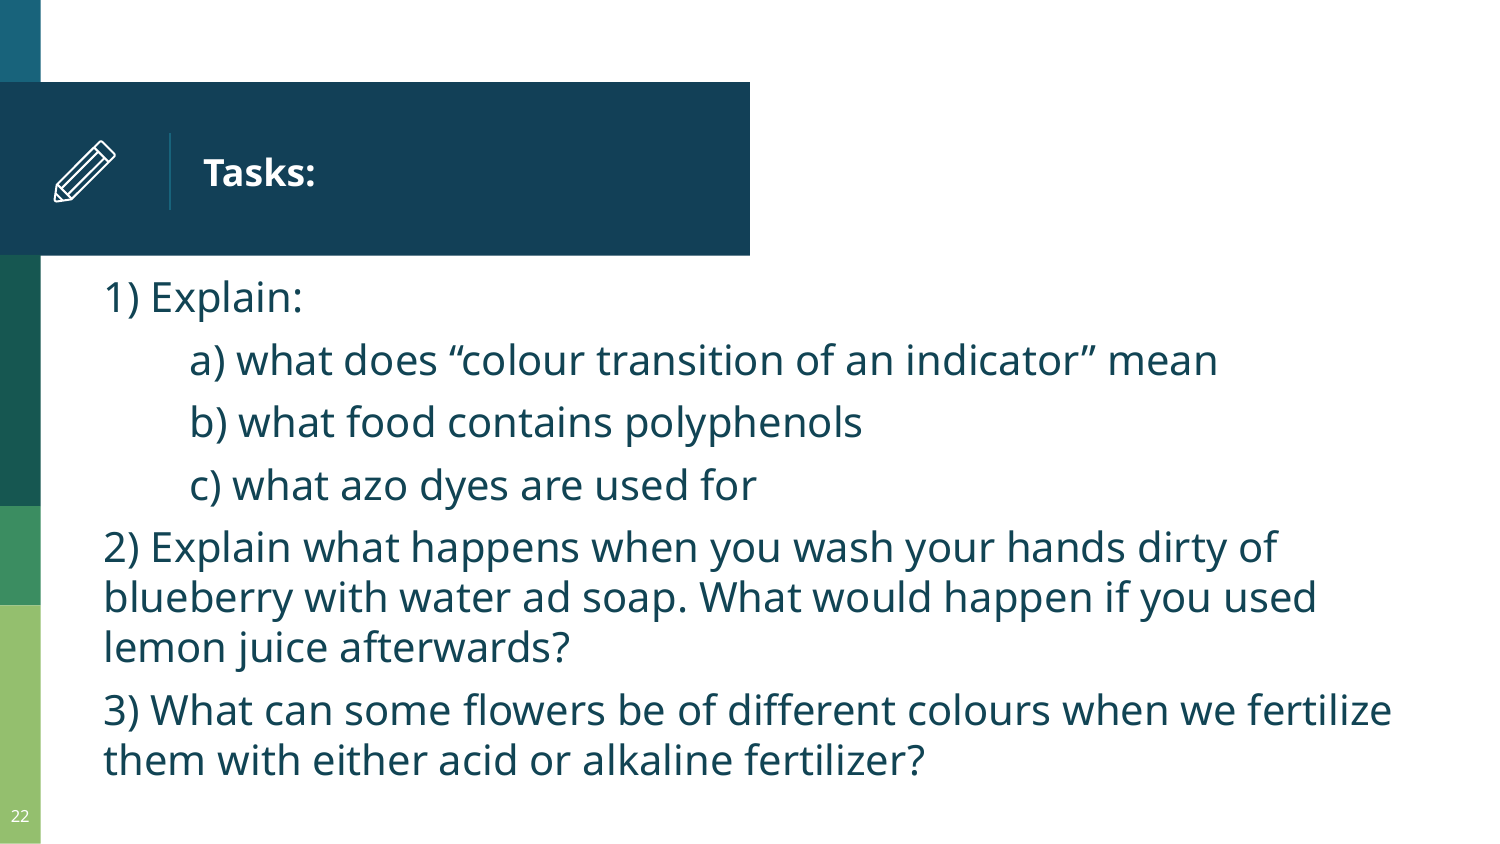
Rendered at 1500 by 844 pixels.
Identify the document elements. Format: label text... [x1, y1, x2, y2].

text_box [54, 141, 116, 202]
slide_number 22 [0, 790, 50, 844]
list 1) Explain: a) what does “colour transition of an indicator” mean b) what food contains polyphenols c) what azo dyes are used for 2) Explain what happens when you wash your hands dirty of blueberry with water ad soap. What would happen if you used lemon juice afterwards? 3) What can some flowers be of different colours when we fertilize them with either acid or alkaline fertilizer? [88, 255, 1412, 808]
title Tasks: [188, 86, 750, 256]
